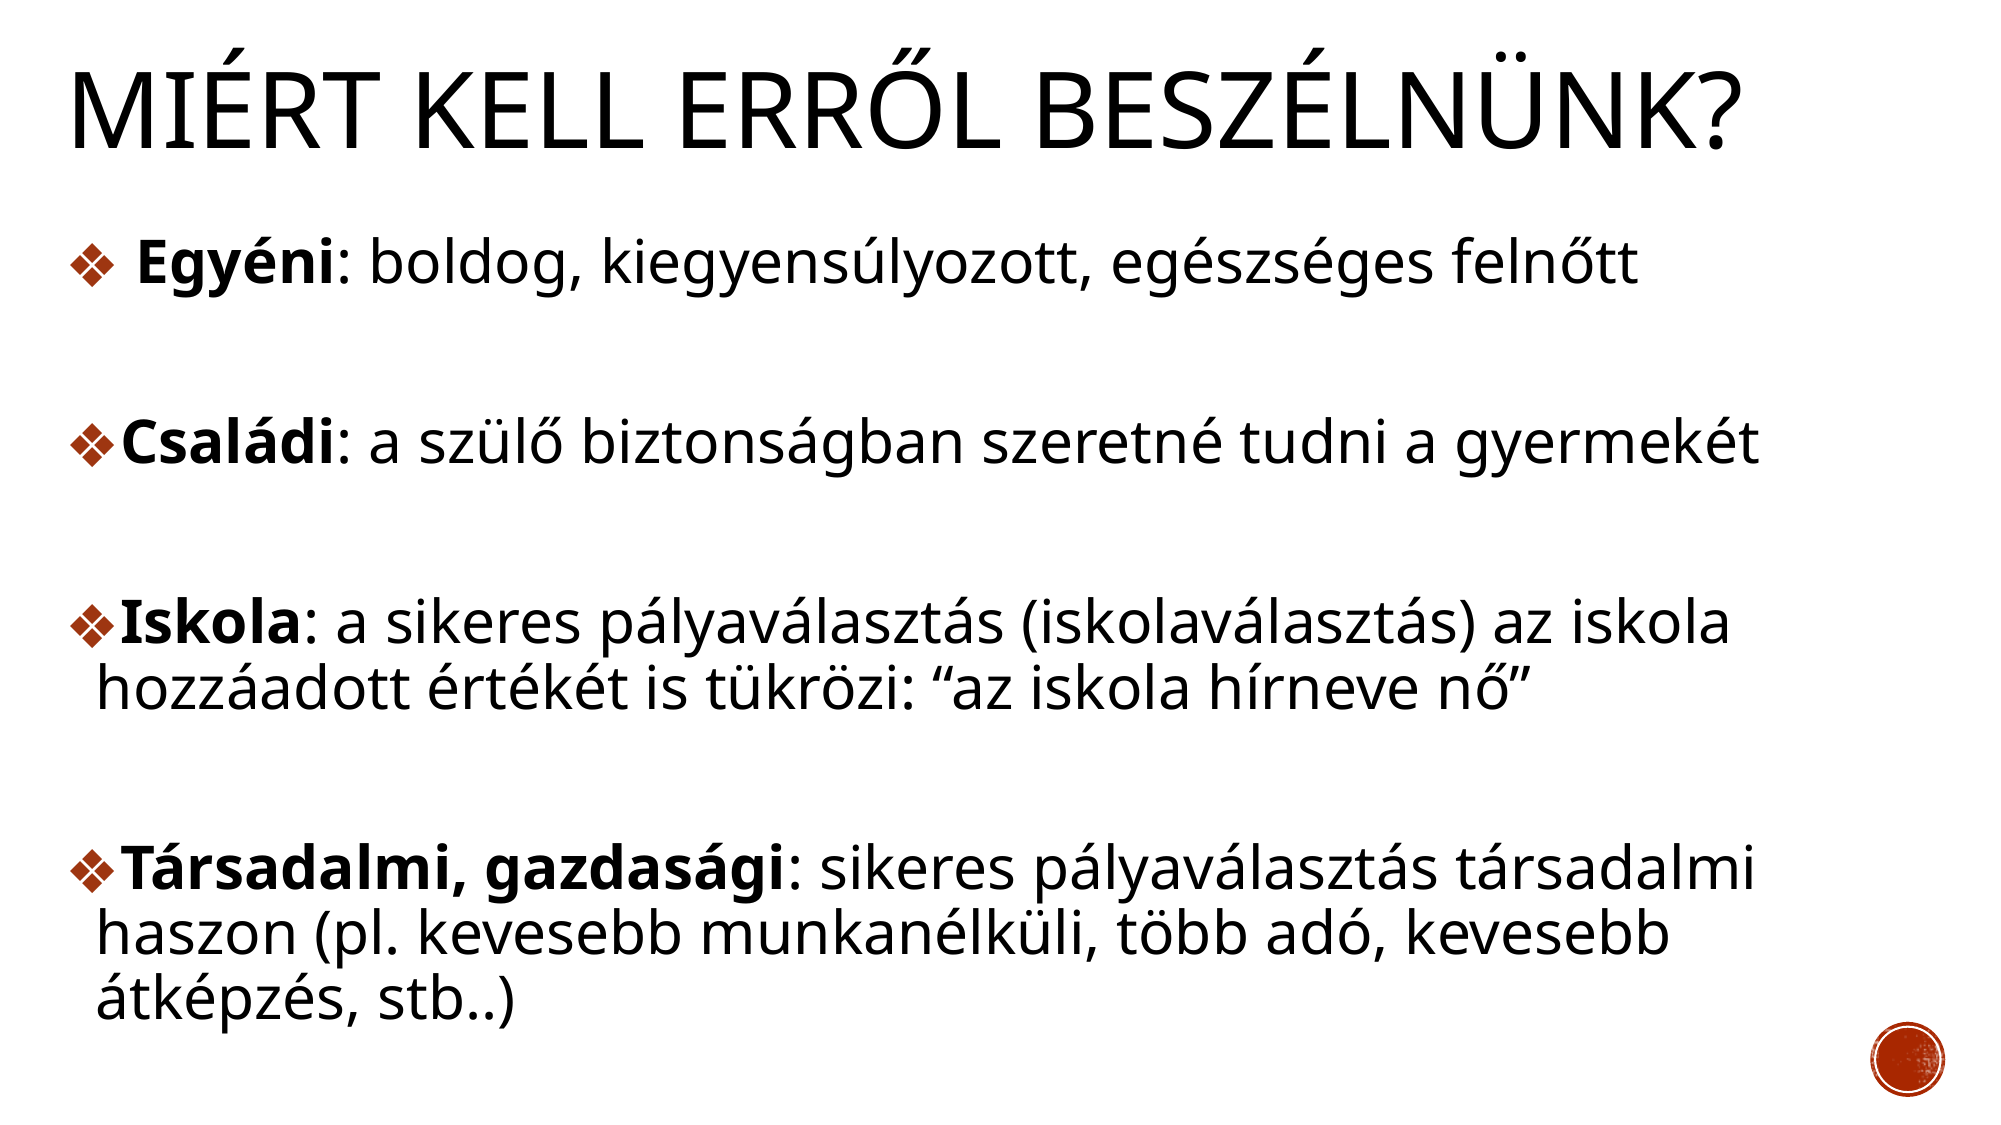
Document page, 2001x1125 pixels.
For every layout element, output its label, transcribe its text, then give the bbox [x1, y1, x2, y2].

picture [1870, 1021, 1946, 1097]
list Egyéni: boldog, kiegyensúlyozott, egészséges felnőtt Családi: a szülő biztonságban szeretné tudni a gyermekét Iskola: a sikeres pályaválasztás (iskolaválasztás) az iskola hozzáadott értékét is tükrözi: “az iskola hírneve nő” Társadalmi, gazdasági: sikeres pályaválasztás társadalmi haszon (pl. kevesebb munkanélküli, több adó, kevesebb átképzés, stb..) [50, 223, 1911, 1013]
title MIÉRT KELL ERRŐL BESZÉLNÜNK? [50, 0, 2000, 321]
